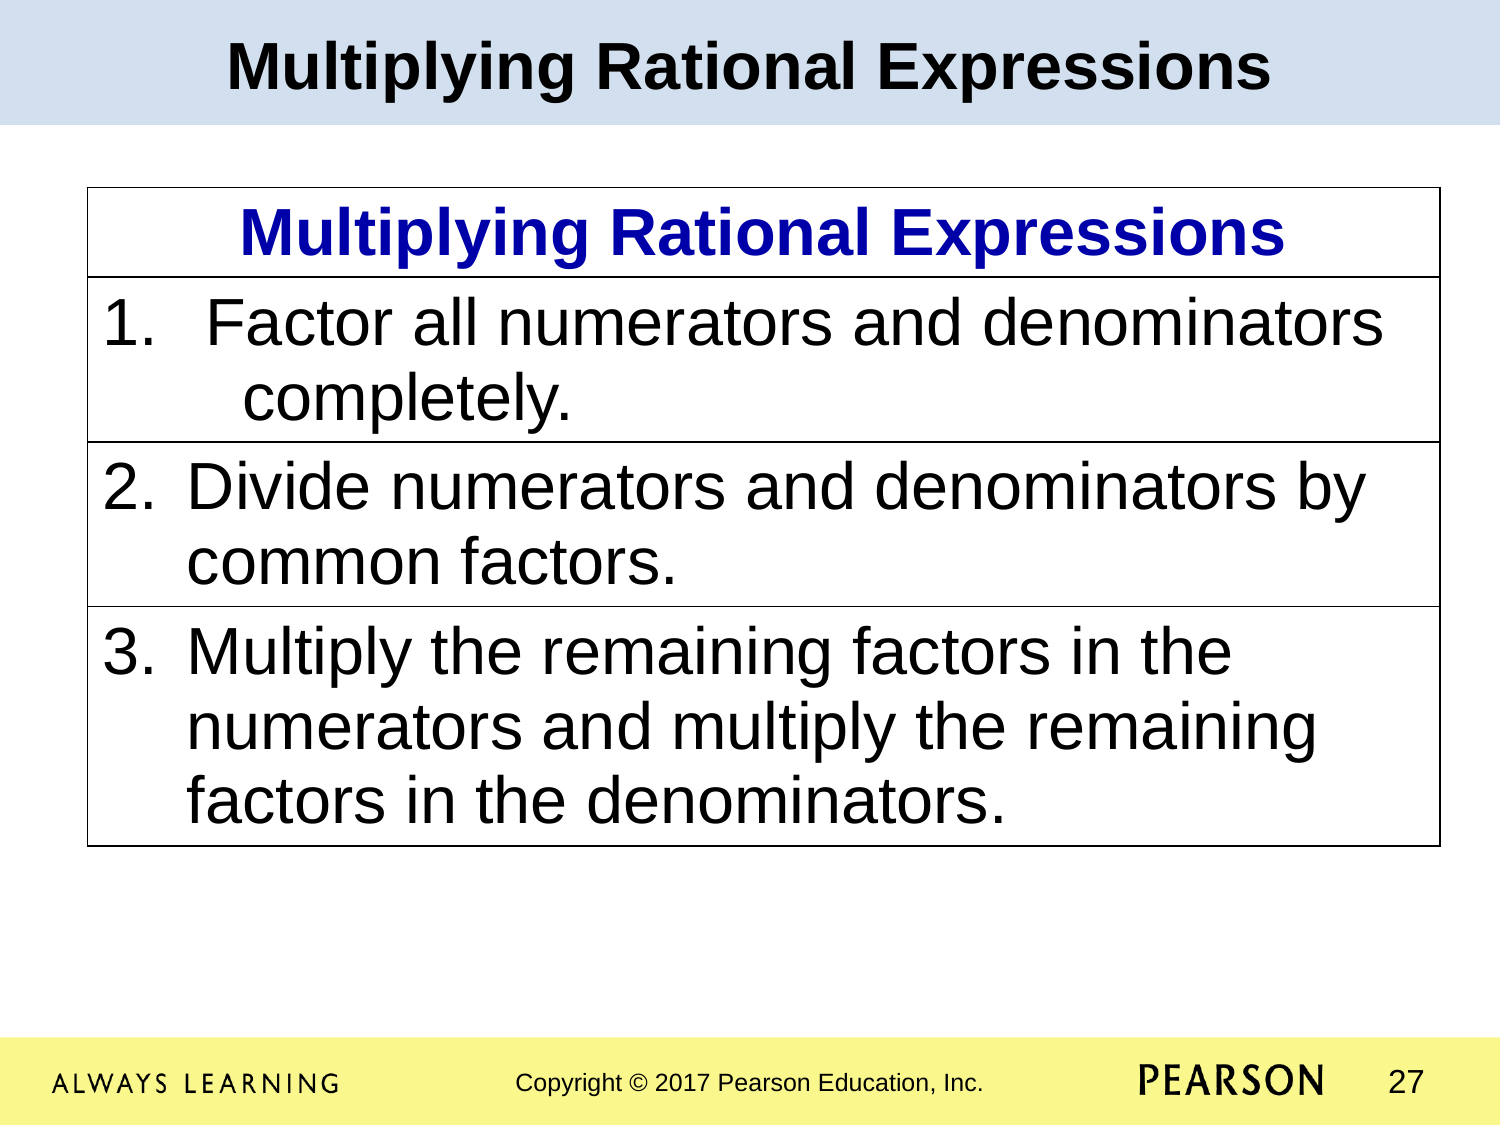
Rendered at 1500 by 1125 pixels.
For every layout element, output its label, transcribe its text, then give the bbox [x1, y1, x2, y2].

table_cell Divide numerators and denominators by common factors. [88, 443, 1439, 606]
table_cell Multiply the remaining factors in the numerators and multiply the remaining factors in the denominators. [88, 607, 1439, 845]
picture [51, 1072, 338, 1094]
picture [1137, 1062, 1325, 1097]
table_header Multiplying Rational Expressions [88, 188, 1439, 276]
table_cell Factor all numerators and denominators completely. [88, 278, 1439, 441]
